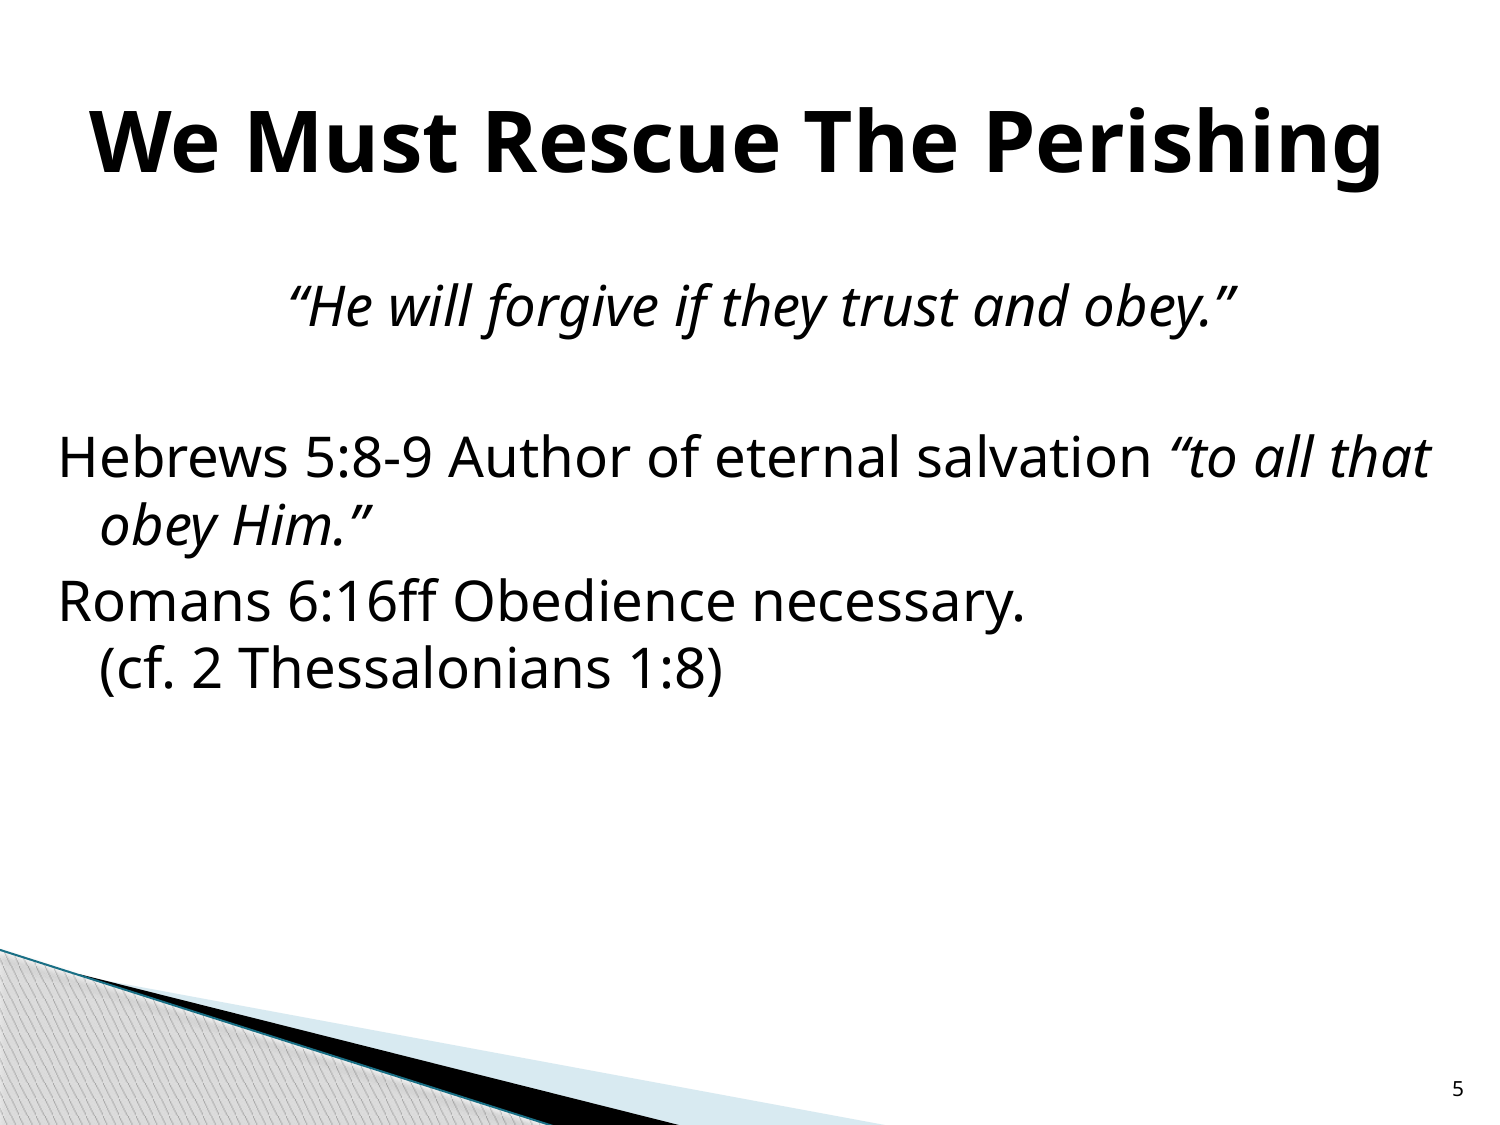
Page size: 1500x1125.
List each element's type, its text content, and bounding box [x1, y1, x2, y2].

slide_number 5 [1418, 1051, 1479, 1112]
list “He will forgive if they trust and obey.” Hebrews 5:8-9 Author of eternal salvation “to all that obey Him.” Romans 6:16ff Obedience necessary. (cf. 2 Thessalonians 1:8) [24, 262, 1479, 915]
title We Must Rescue The Perishing [75, 37, 1425, 241]
